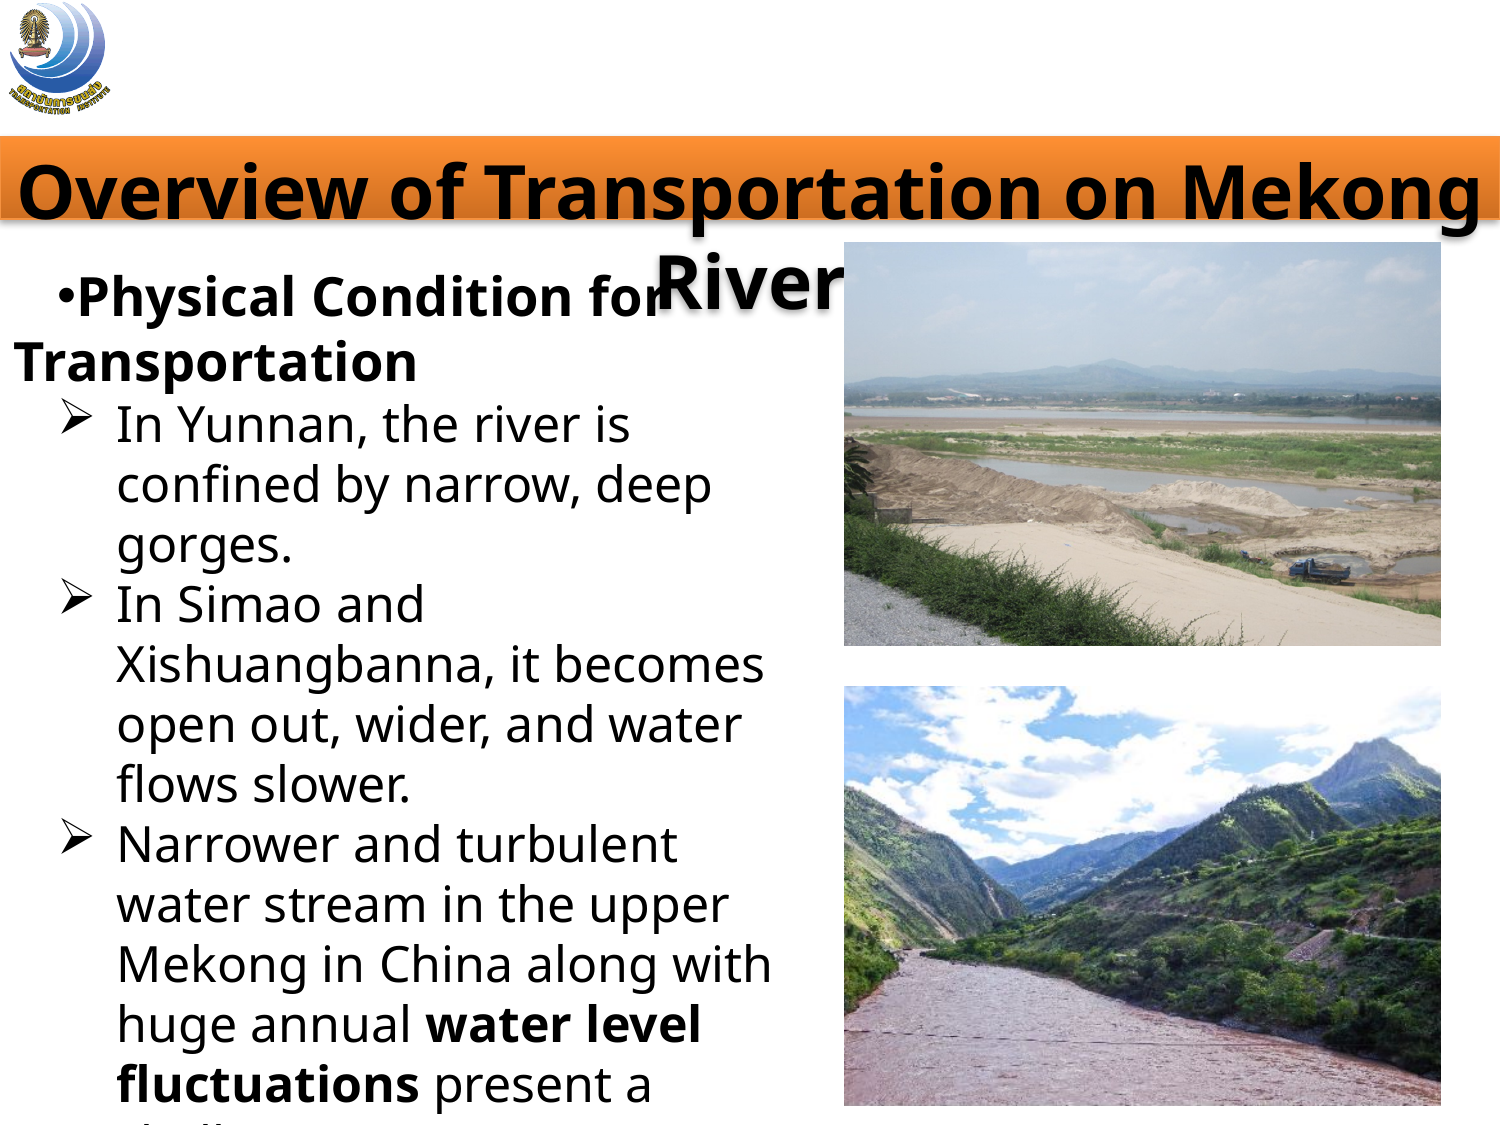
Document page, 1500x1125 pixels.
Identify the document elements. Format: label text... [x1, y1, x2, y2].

picture [844, 242, 1441, 646]
picture [844, 686, 1441, 1107]
text_box Overview of Transportation on Mekong River [0, 136, 1500, 220]
text_box Physical Condition for Transportation In Yunnan, the river is confined by narrow, deep gorges. In Simao and Xishuangbanna, it becomes open out, wider, and water flows slower. Narrower and turbulent water stream in the upper Mekong in China along with huge annual water level fluctuations present a challenge to navigation. Shipping route from China practically ends at Chiang Saen port due to sand dune and shallow depth 300,000 tons of goods shipped via this route each year [0, 255, 796, 1125]
picture [6, 0, 114, 117]
